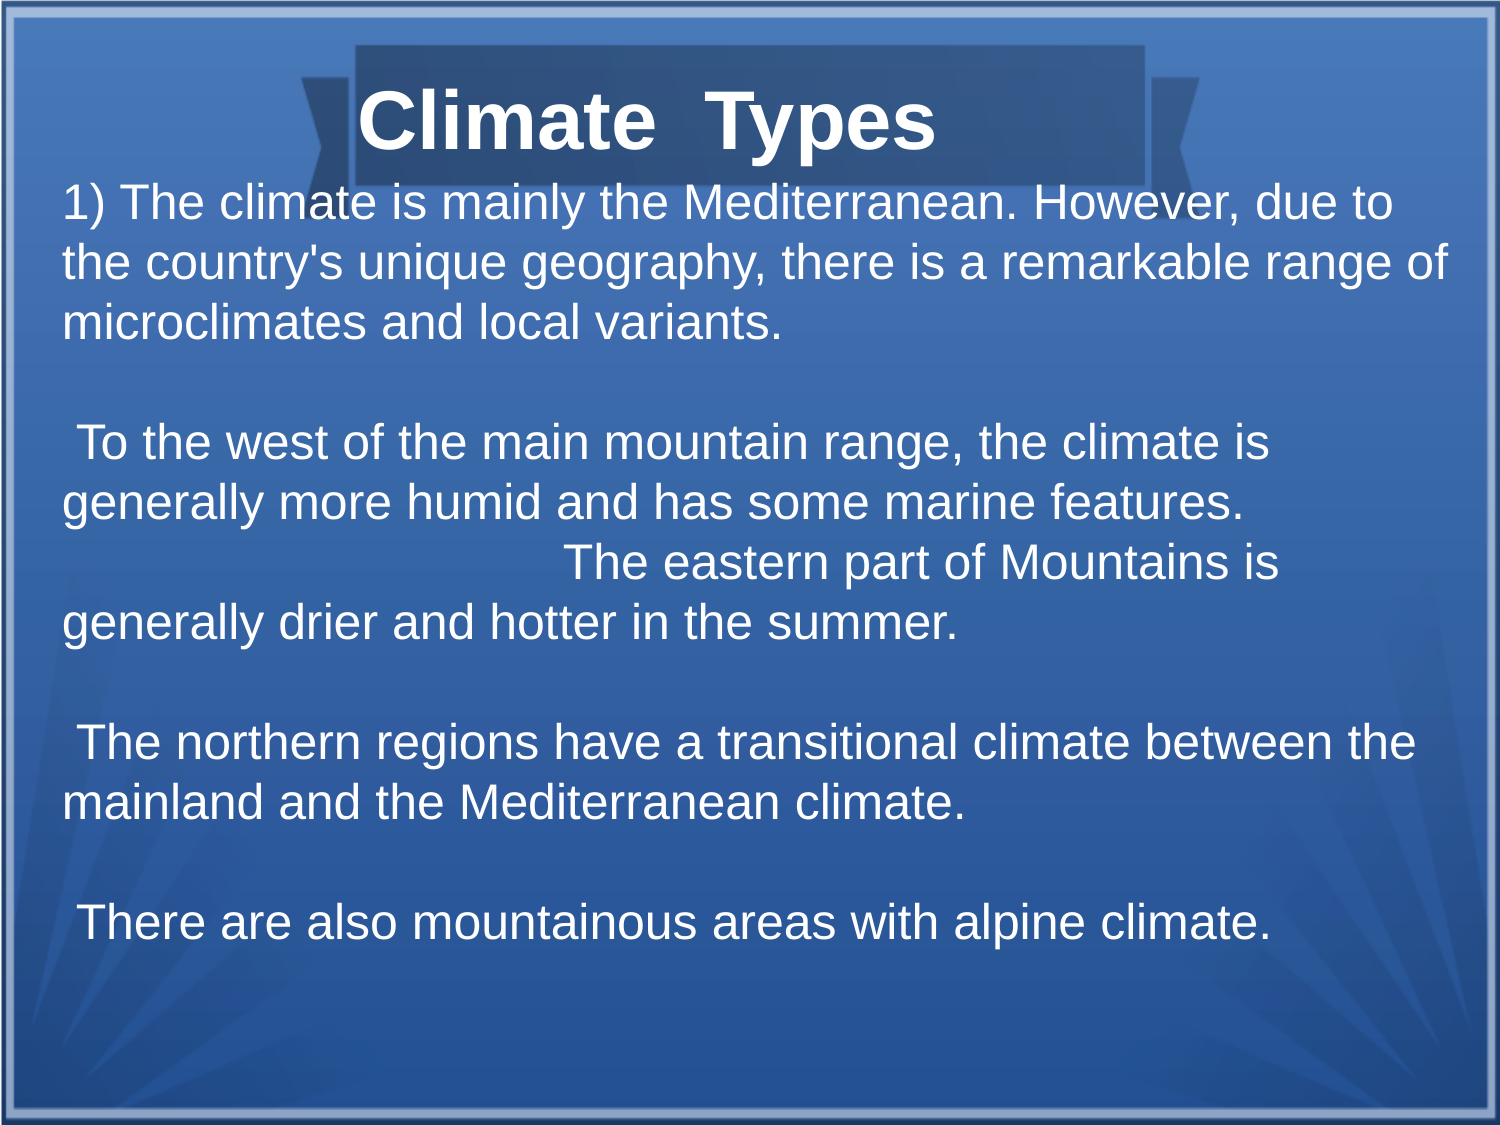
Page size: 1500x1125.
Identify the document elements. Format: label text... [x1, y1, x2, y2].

picture [0, 0, 1500, 1125]
text_box 1) The climate is mainly the Mediterranean. However, due to the country's unique geography, there is a remarkable range of microclimates and local variants. To the west of the main mountain range, the climate is generally more humid and has some marine features. The eastern part of Mountains is generally drier and hotter in the summer. The northern regions have a transitional climate between the mainland and the Mediterranean climate. There are also mountainous areas with alpine climate. [47, 162, 1489, 1087]
text_box Climate Types [342, 59, 987, 167]
